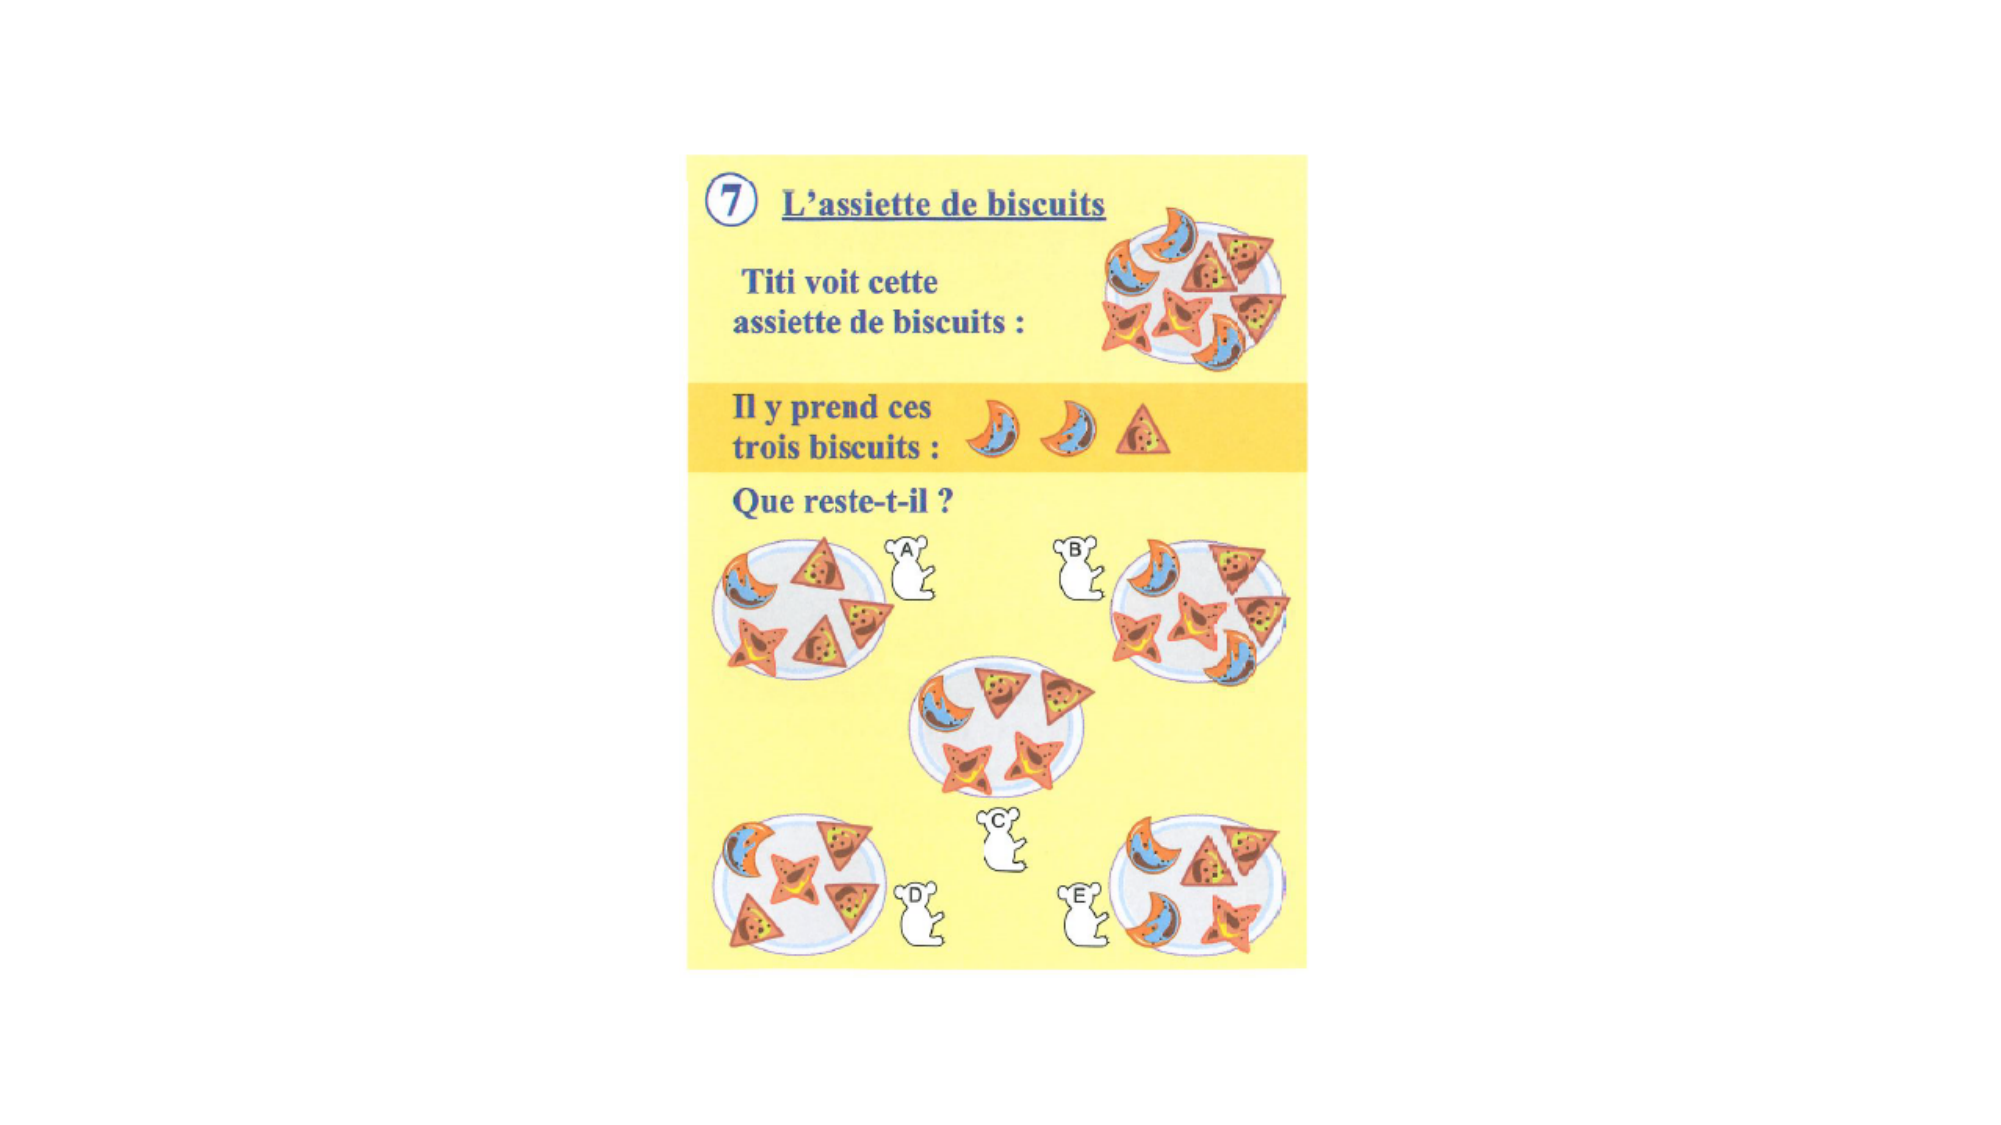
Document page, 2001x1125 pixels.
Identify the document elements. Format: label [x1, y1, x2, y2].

picture [679, 147, 1321, 978]
